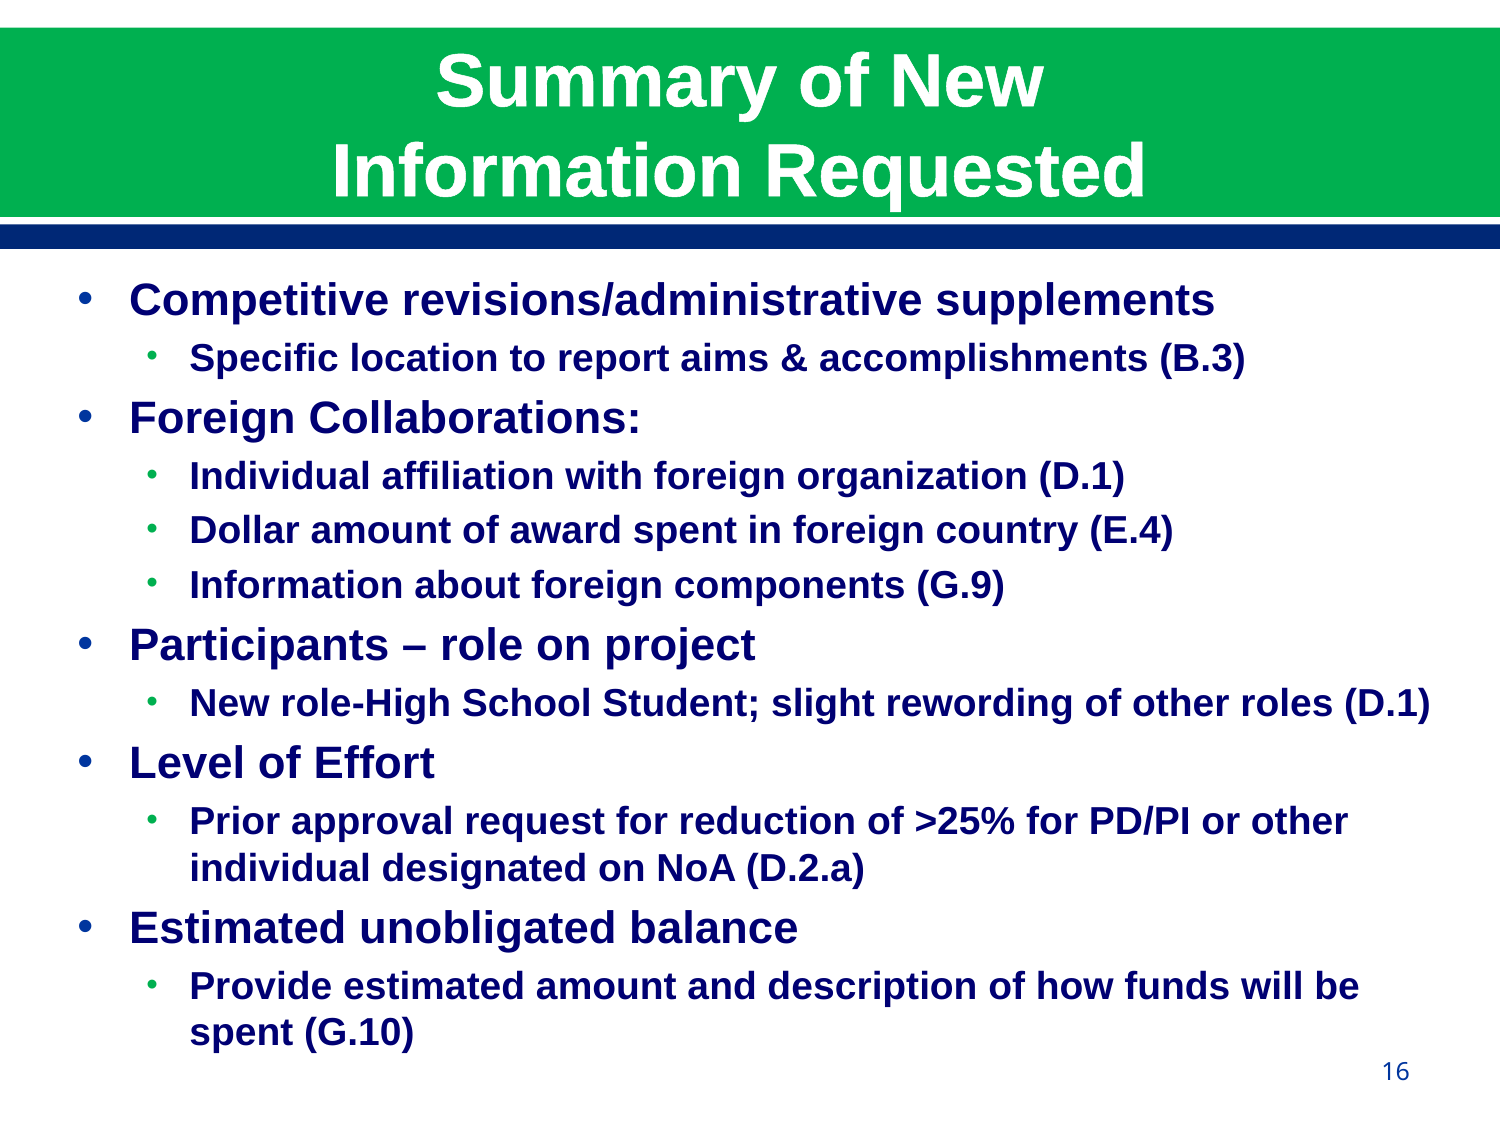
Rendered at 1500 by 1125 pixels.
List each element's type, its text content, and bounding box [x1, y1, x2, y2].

list Competitive revisions/administrative supplements Specific location to report aims & accomplishments (B.3) Foreign Collaborations: Individual affiliation with foreign organization (D.1) Dollar amount of award spent in foreign country (E.4) Information about foreign components (G.9) Participants – role on project New role-High School Student; slight rewording of other roles (D.1) Level of Effort Prior approval request for reduction of >25% for PD/PI or other individual designated on NoA (D.2.a) Estimated unobligated balance Provide estimated amount and description of how funds will be spent (G.10) [62, 262, 1463, 1088]
title Summary of New Information Requested [75, 29, 1425, 213]
slide_number 16 [1074, 1042, 1425, 1103]
